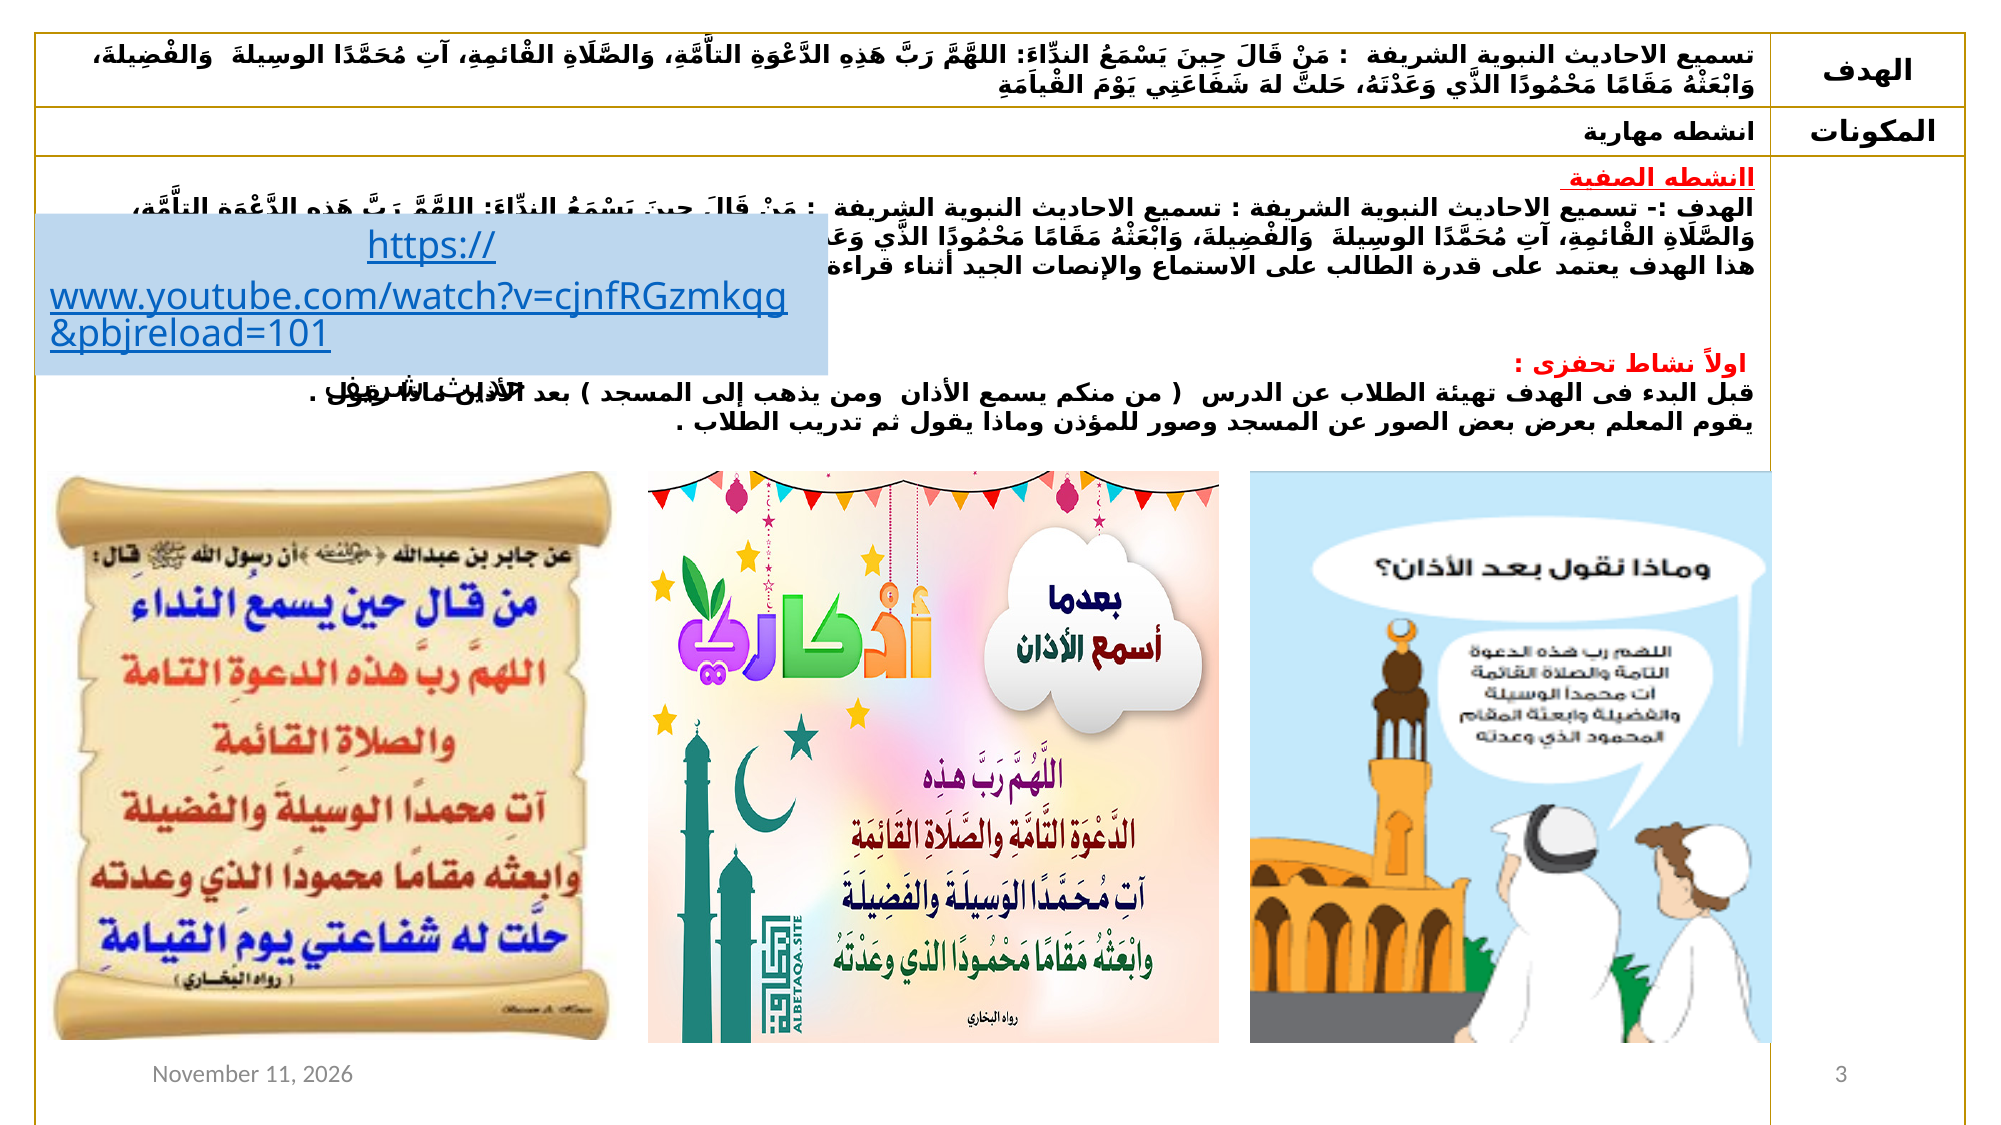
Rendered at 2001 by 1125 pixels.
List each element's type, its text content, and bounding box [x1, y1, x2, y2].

table_cell المكونات [1771, 108, 1964, 155]
table_cell انشطه مهارية [36, 108, 1770, 155]
table_header تسميع الاحاديث النبوية الشريفة : مَنْ قَالَ حِينَ يَسْمَعُ الندِّاءَ: اللهَّمَّ رَبَّ هَذِهِ الدَّعْوَةِ التاَّمَّةِ، وَالصَّلَاةِ القْائمِةِ، آتِ مُحَمَّدًا الوسِيلةَ وَالفْضِيلةَ، وَابْعَثْهُ مَقَامًا مَحْمُودًا الذَّي وَعَدْتَهُ، حَلتَّ لهَ شَفَاعَتِي يَوْمَ القْياَمَةِ [36, 34, 1770, 106]
picture [648, 471, 1219, 1043]
text_box https://www.youtube.com/watch?v=cjnfRGzmkqg&pbjreload=101 حديث شريف [34, 213, 829, 376]
slide_number 3 [1412, 1042, 1863, 1103]
table_cell اانشطه الصفية الهدف :- تسميع الاحاديث النبوية الشريفة : تسميع الاحاديث النبوية الشريفة : مَنْ قَالَ حِينَ يَسْمَعُ الندِّاءَ: اللهَّمَّ رَبَّ هَذِهِ الدَّعْوَةِ التاَّمَّةِ، وَالصَّلَاةِ القْائمِةِ، آتِ مُحَمَّدًا الوسِيلةَ وَالفْضِيلةَ، وَابْعَثْهُ مَقَامًا مَحْمُودًا الذَّي وَعَدْتَهُ، حَلتَّ لهَ شَفَاعَتِي يَوْمَ القْياَمَةِ هذا الهدف يعتمد على قدرة الطالب على الاستماع والإنصات الجيد أثناء قراءة المعلم أو تشغيل مقطع صوتي عن الحديث الشريف . اولاً نشاط تحفزى : قبل البدء فى الهدف تهيئة الطلاب عن الدرس ( من منكم يسمع الأذان ومن يذهب إلى المسجد ) بعد الأذان ماذا نقول . يقوم المعلم بعرض بعض الصور عن المسجد وصور للمؤذن وماذا يقول ثم تدريب الطلاب . [36, 157, 1770, 1125]
picture [1249, 471, 1772, 1043]
table_cell [1771, 157, 1964, 1125]
picture [47, 471, 617, 1040]
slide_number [137, 1042, 588, 1103]
table_header الهدف [1771, 34, 1964, 106]
